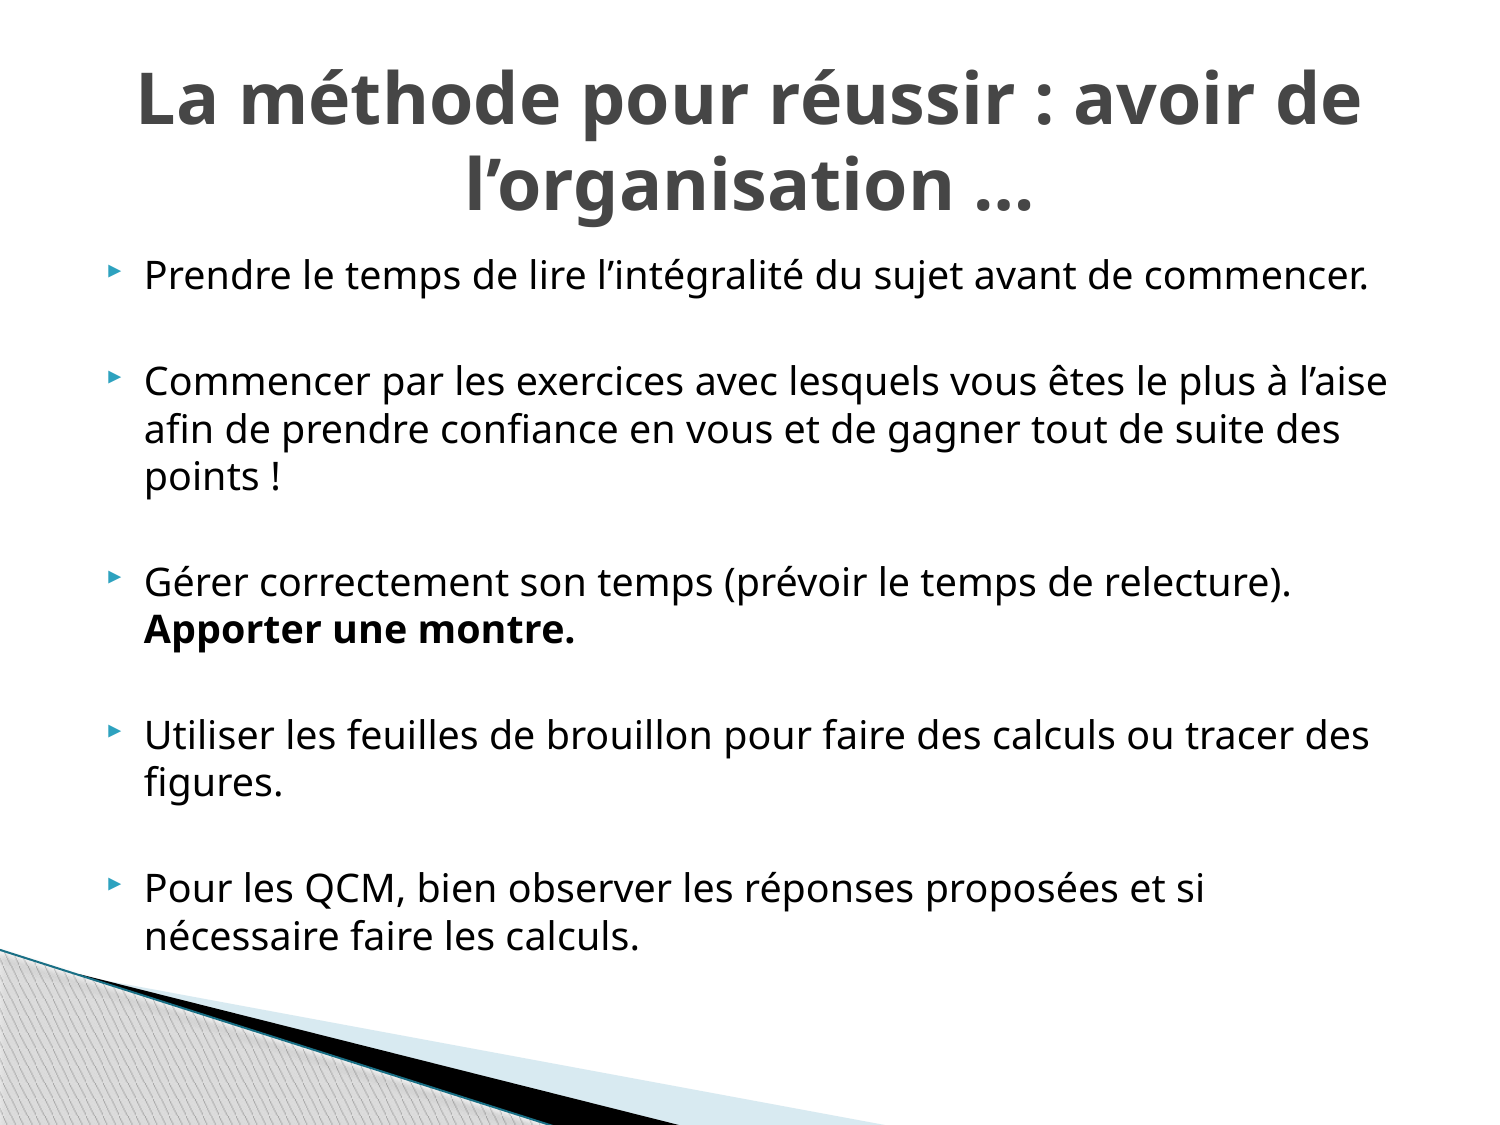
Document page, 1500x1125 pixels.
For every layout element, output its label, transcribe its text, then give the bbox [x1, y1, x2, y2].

list Prendre le temps de lire l’intégralité du sujet avant de commencer. Commencer par les exercices avec lesquels vous êtes le plus à l’aise afin de prendre confiance en vous et de gagner tout de suite des points ! Gérer correctement son temps (prévoir le temps de relecture). Apporter une montre. Utiliser les feuilles de brouillon pour faire des calculs ou tracer des figures. Pour les QCM, bien observer les réponses proposées et si nécessaire faire les calculs. [75, 243, 1425, 986]
title La méthode pour réussir : avoir de l’organisation … [75, 45, 1425, 233]
